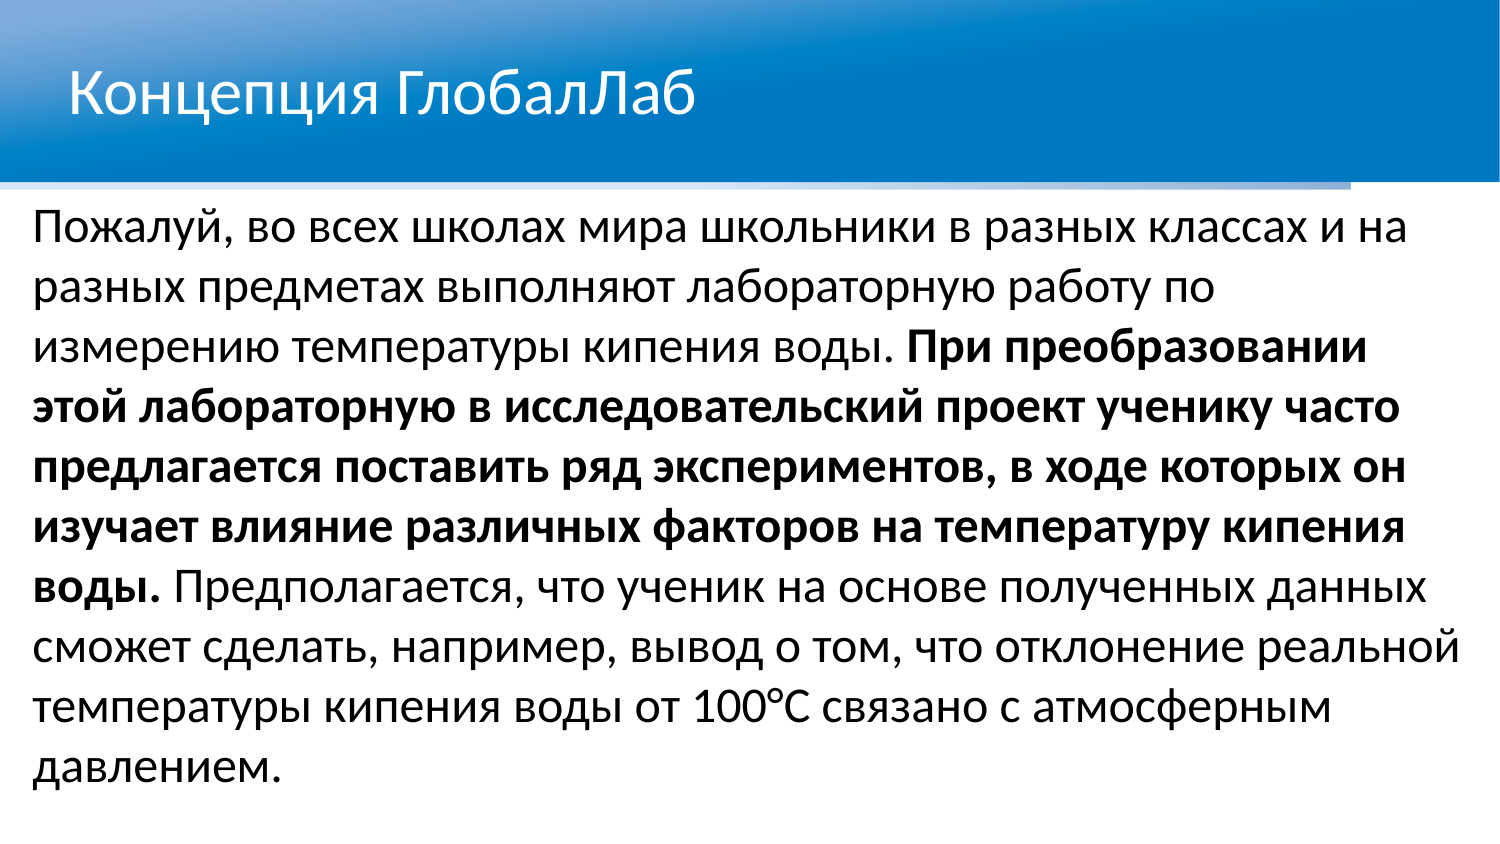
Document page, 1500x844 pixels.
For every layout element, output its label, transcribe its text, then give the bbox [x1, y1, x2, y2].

picture [0, 0, 1500, 191]
text_box Пожалуй, во всех школах мира школьники в разных классах и на разных предметах выполняют лабораторную работу по измерению температуры кипения воды. При преобразовании этой лабораторную в исследовательский проект ученику часто предлагается поставить ряд экспериментов, в ходе которых он изучает влияние различных факторов на температуру кипения воды. Предполагается, что ученик на основе полученных данных сможет сделать, например, вывод о том, что отклонение реальной температуры кипения воды от 100°С связано с атмосферным давлением. [17, 198, 1477, 812]
